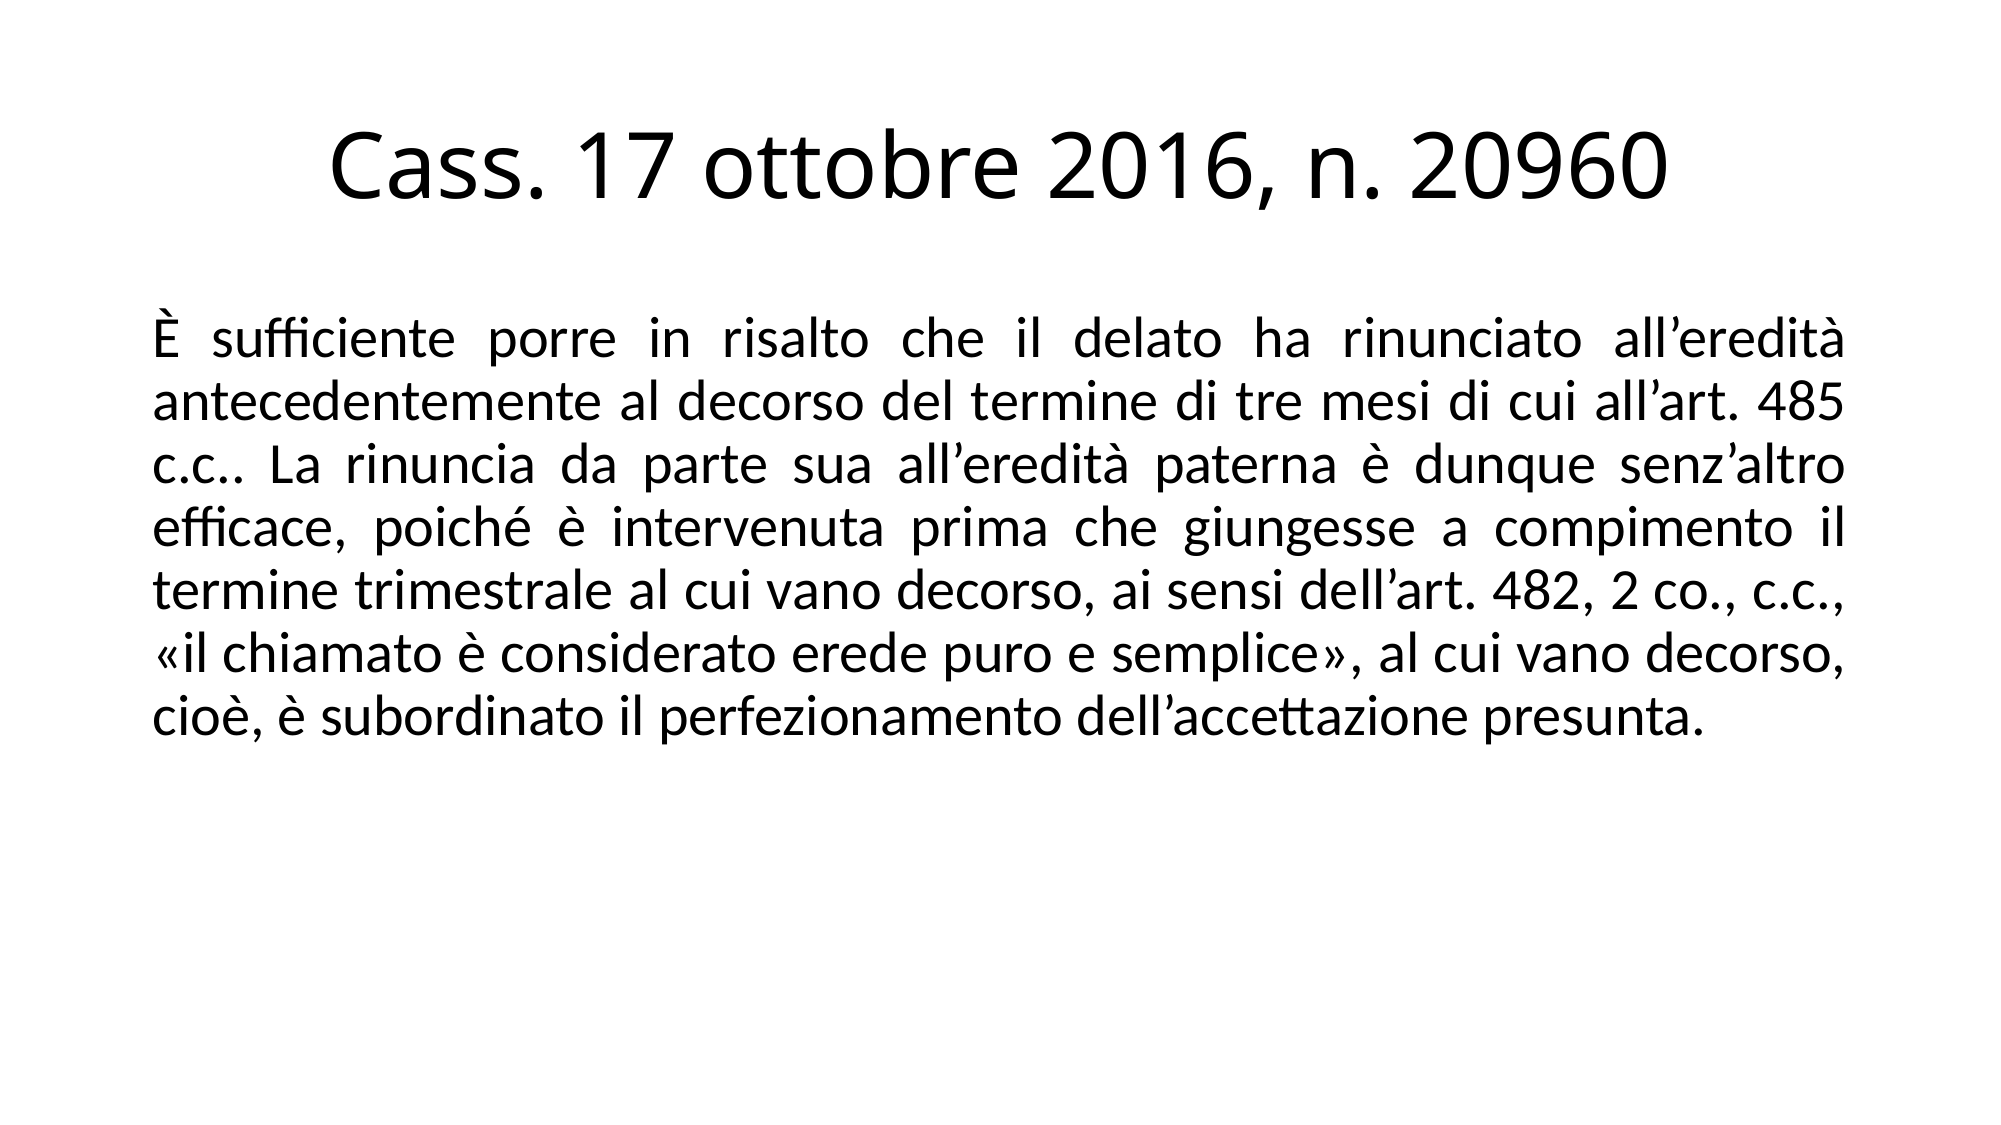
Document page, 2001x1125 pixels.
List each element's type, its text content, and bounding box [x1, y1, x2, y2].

title Cass. 17 ottobre 2016, n. 20960 [137, 59, 1863, 278]
list È sufficiente porre in risalto che il delato ha rinunciato all’eredità antecedentemente al decorso del termine di tre mesi di cui all’art. 485 c.c.. La rinuncia da parte sua all’eredità paterna è dunque senz’altro efficace, poiché è intervenuta prima che giungesse a compimento il termine trimestrale al cui vano decorso, ai sensi dell’art. 482, 2 co., c.c., «il chiamato è considerato erede puro e semplice», al cui vano decorso, cioè, è subordinato il perfezionamento dell’accettazione presunta. [137, 299, 1863, 1014]
